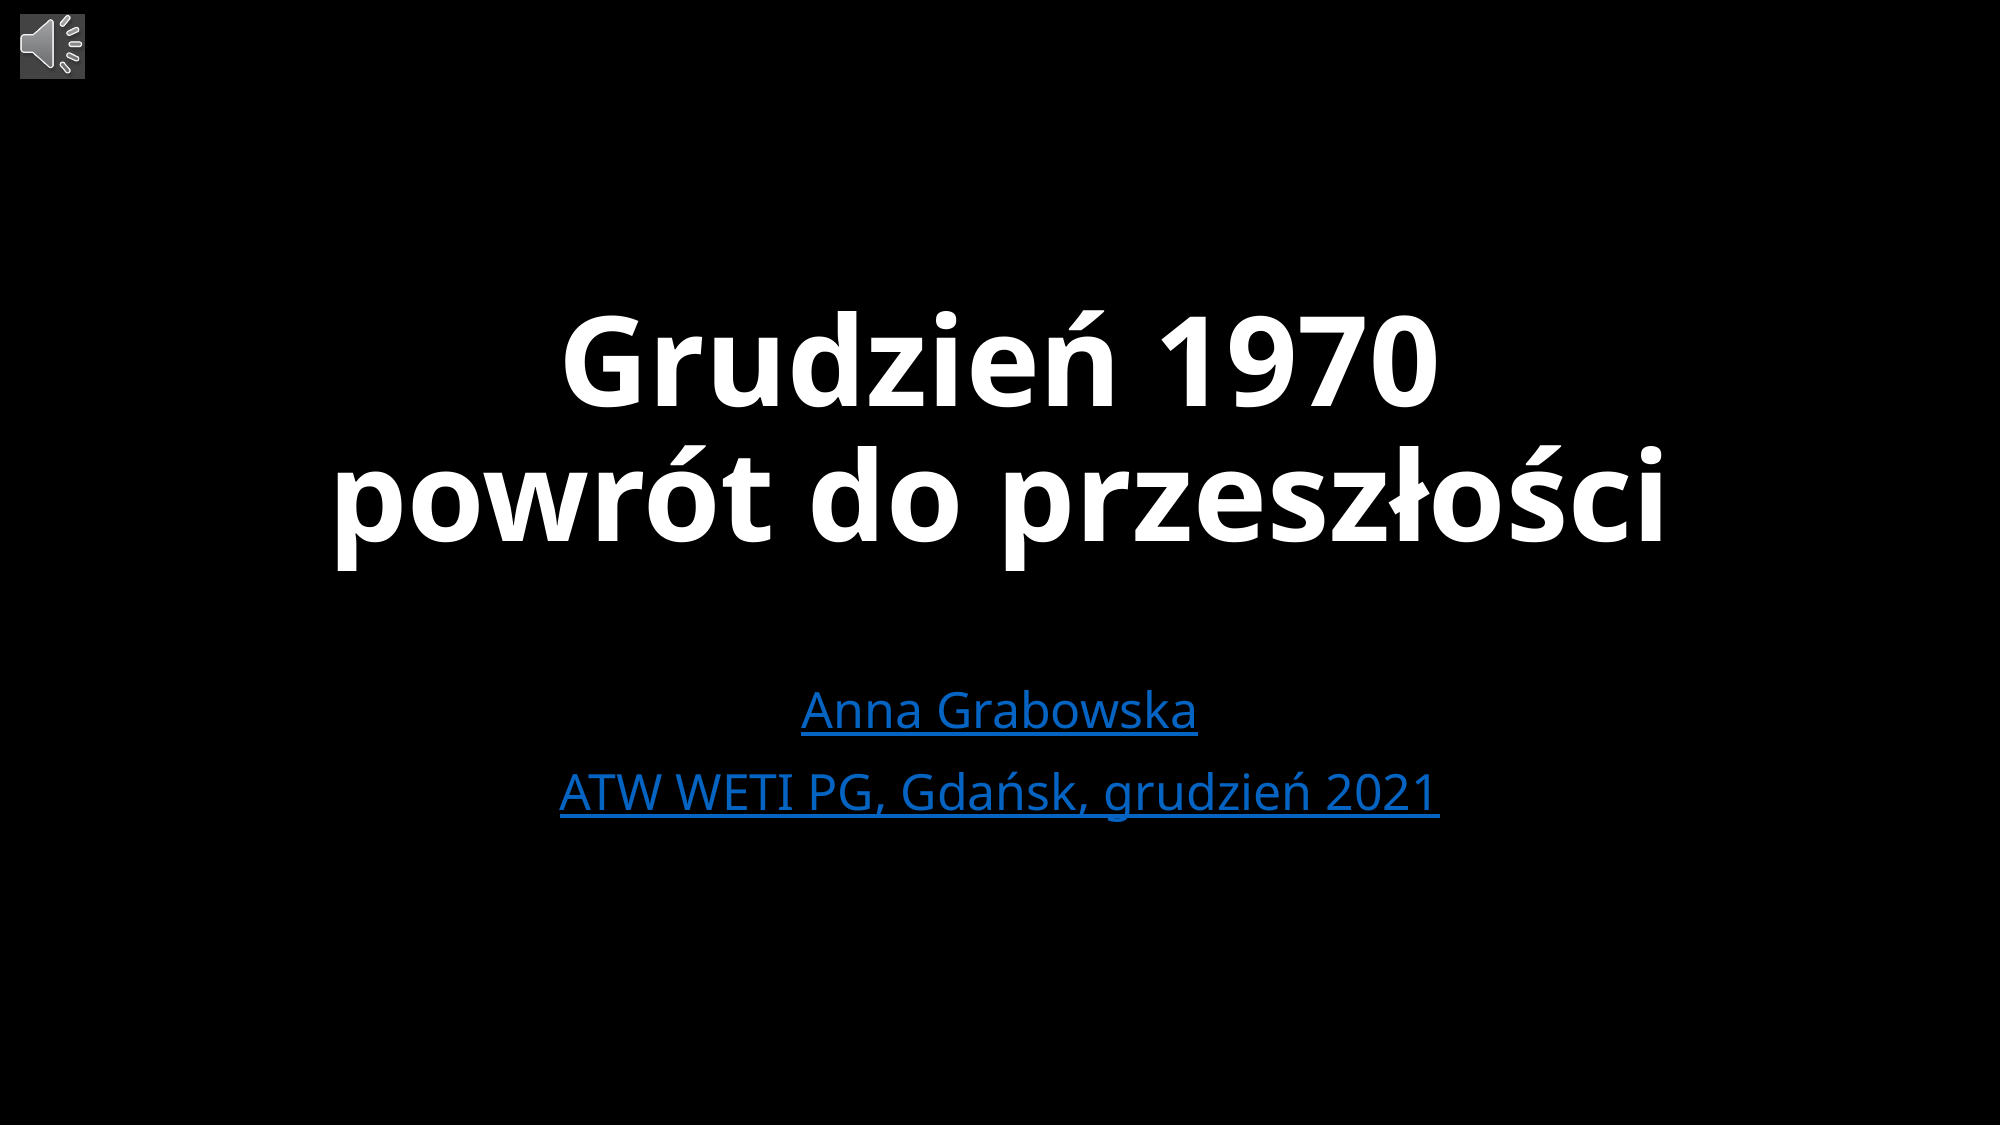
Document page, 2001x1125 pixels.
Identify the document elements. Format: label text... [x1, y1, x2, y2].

picture [19, 12, 86, 80]
subtitle Anna Grabowska ATW WETI PG, Gdańsk, grudzień 2021 [249, 590, 1750, 863]
title Grudzień 1970 powrót do przeszłości [249, 184, 1750, 576]
